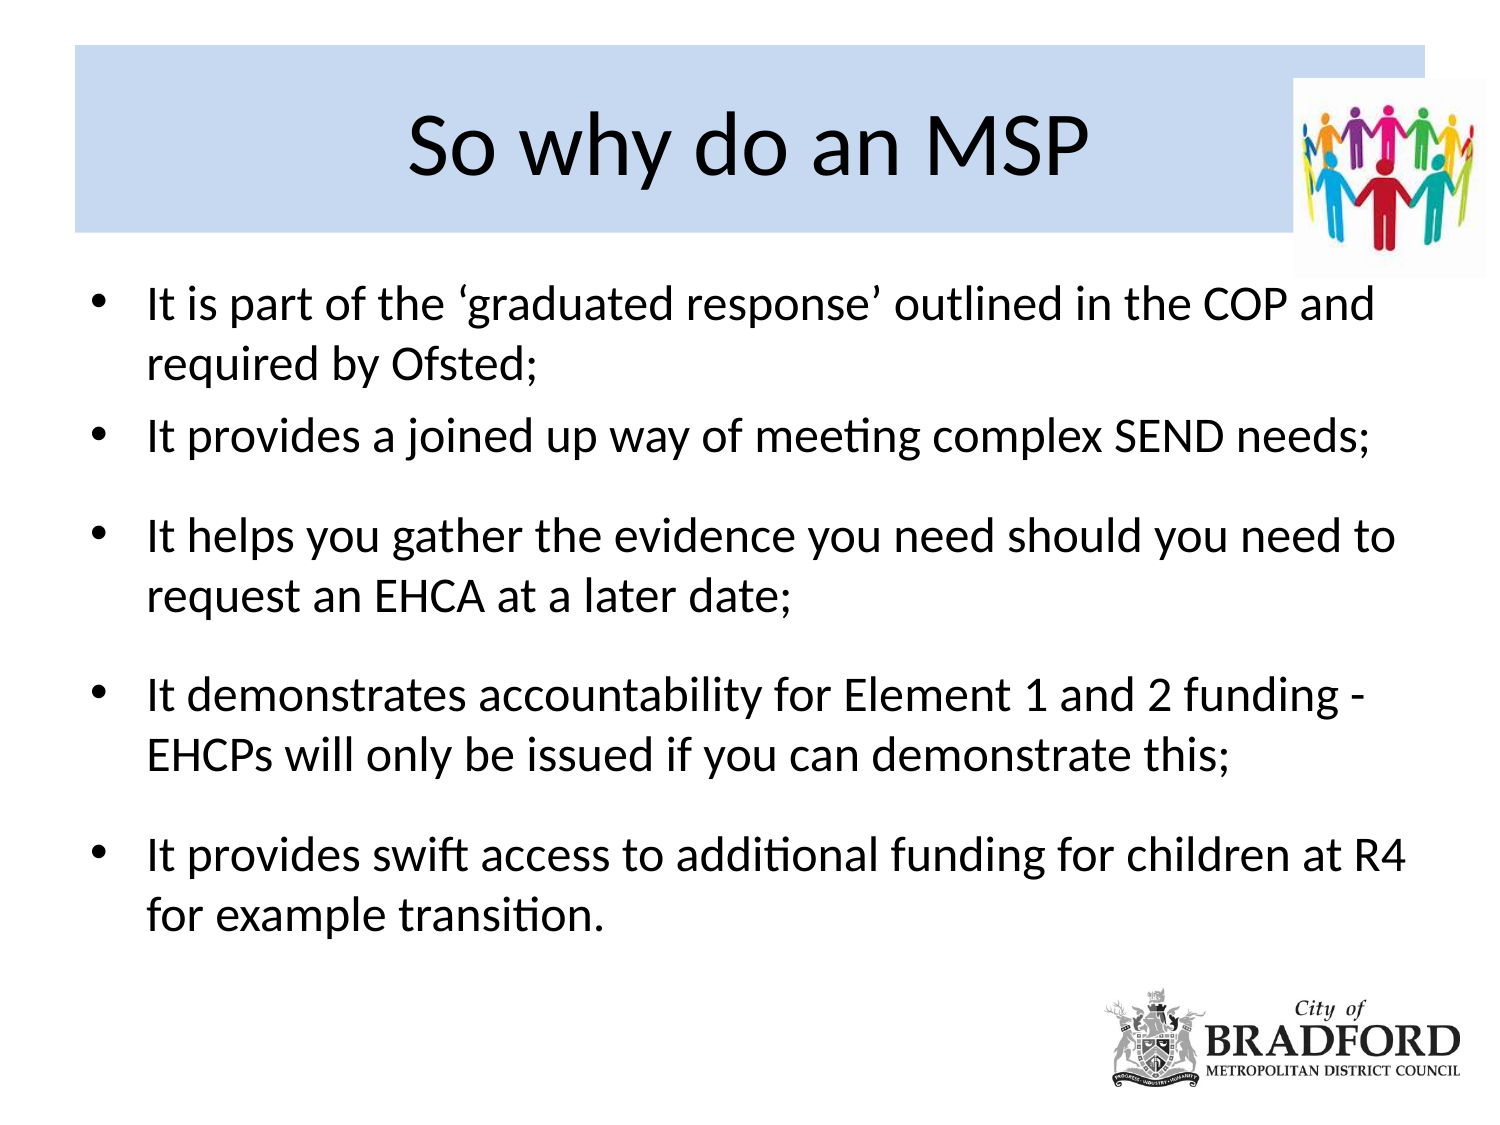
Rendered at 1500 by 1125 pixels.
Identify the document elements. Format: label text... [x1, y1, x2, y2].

picture [1104, 987, 1460, 1087]
picture [1293, 77, 1487, 278]
list It is part of the ‘graduated response’ outlined in the COP and required by Ofsted; It provides a joined up way of meeting complex SEND needs; It helps you gather the evidence you need should you need to request an EHCA at a later date; It demonstrates accountability for Element 1 and 2 funding - EHCPs will only be issued if you can demonstrate this; It provides swift access to additional funding for children at R4 for example transition. [75, 262, 1425, 1005]
title So why do an MSP [75, 45, 1425, 233]
